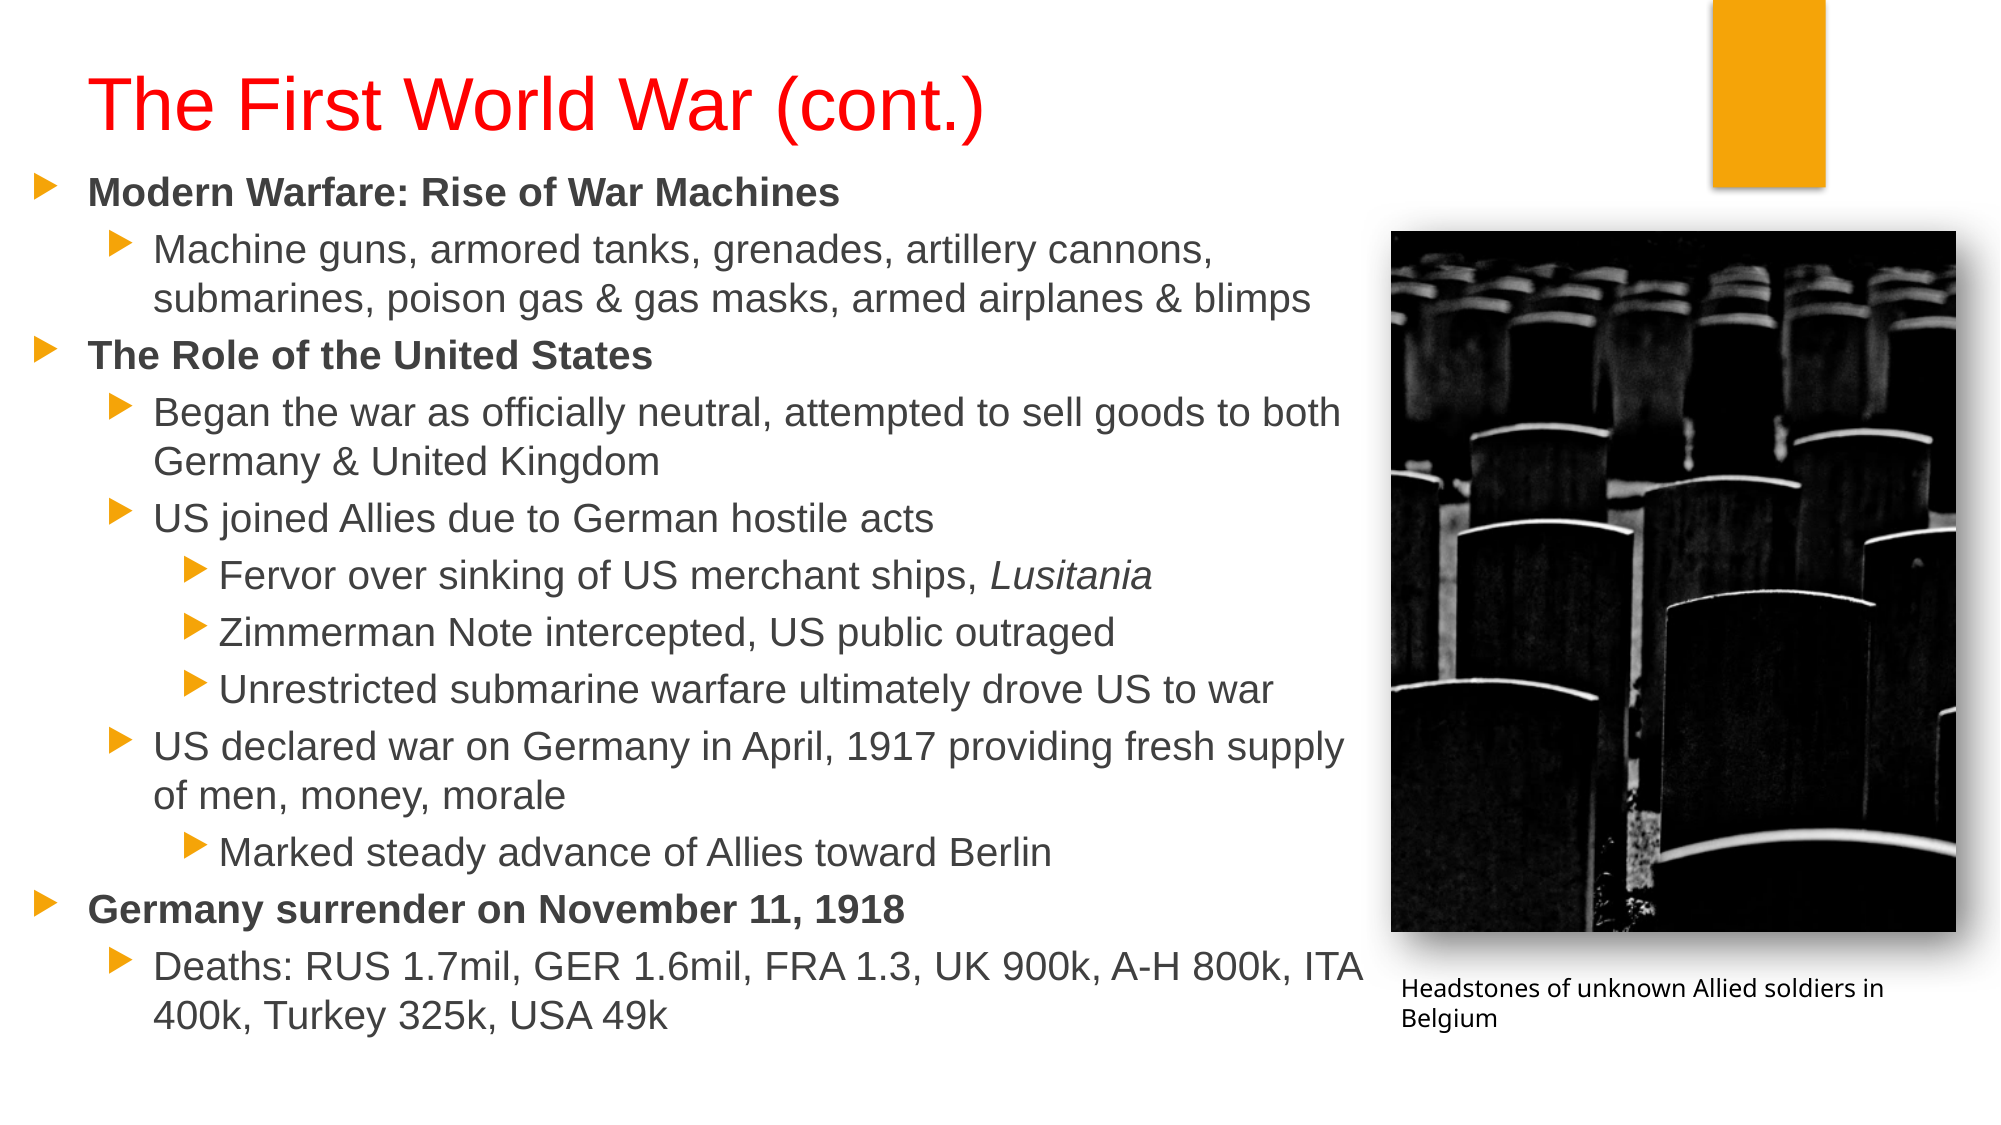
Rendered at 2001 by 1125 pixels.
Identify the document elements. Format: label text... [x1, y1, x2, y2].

picture [1391, 231, 1956, 932]
text_box Modern Warfare: Rise of War Machines Machine guns, armored tanks, grenades, artillery cannons, submarines, poison gas & gas masks, armed airplanes & blimps The Role of the United States Began the war as officially neutral, attempted to sell goods to both Germany & United Kingdom US joined Allies due to German hostile acts Fervor over sinking of US merchant ships, Lusitania Zimmerman Note intercepted, US public outraged Unrestricted submarine warfare ultimately drove US to war US declared war on Germany in April, 1917 providing fresh supply of men, money, morale Marked steady advance of Allies toward Berlin Germany surrender on November 11, 1918 Deaths: RUS 1.7mil, GER 1.6mil, FRA 1.3, UK 900k, A-H 800k, ITA 400k, Turkey 325k, USA 49k [16, 158, 1392, 1125]
text_box The First World War (cont.) [72, 48, 1423, 199]
text_box Headstones of unknown Allied soldiers in Belgium [1386, 964, 1956, 1040]
